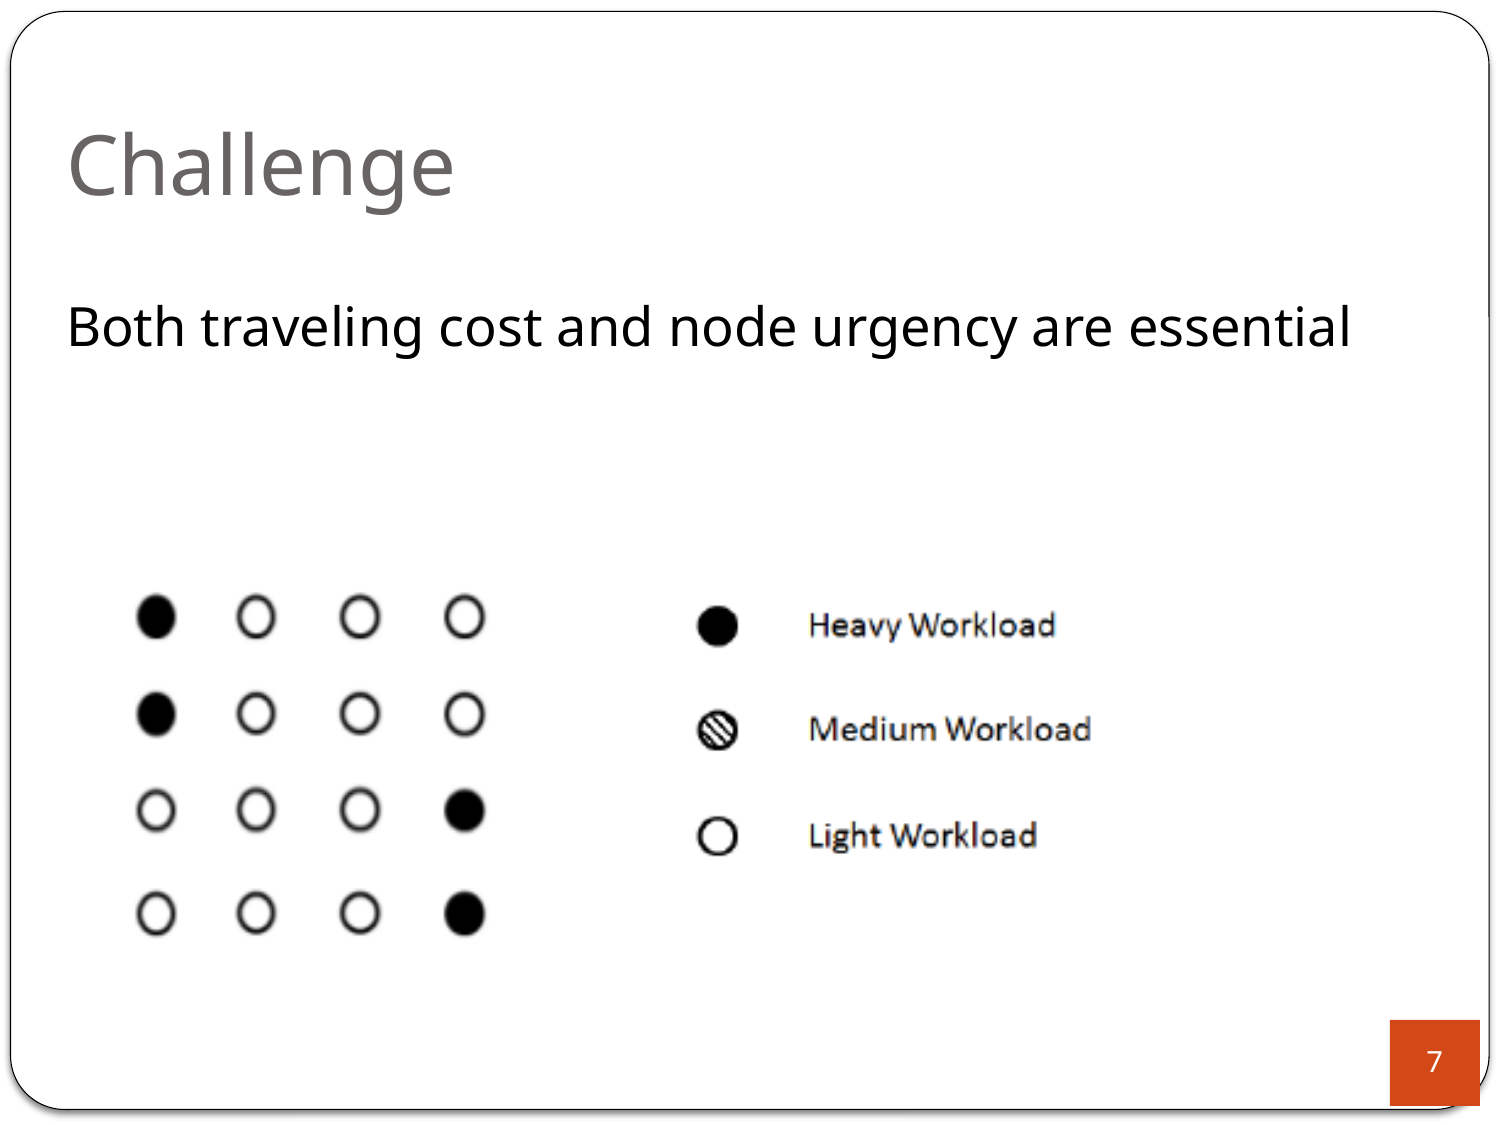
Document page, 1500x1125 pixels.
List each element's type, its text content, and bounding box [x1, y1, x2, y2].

slide_number 7 [1389, 1019, 1480, 1106]
picture [112, 537, 526, 951]
picture [687, 587, 1113, 898]
title Challenge [51, 97, 1449, 252]
list Both traveling cost and node urgency are essential [51, 276, 1449, 1000]
